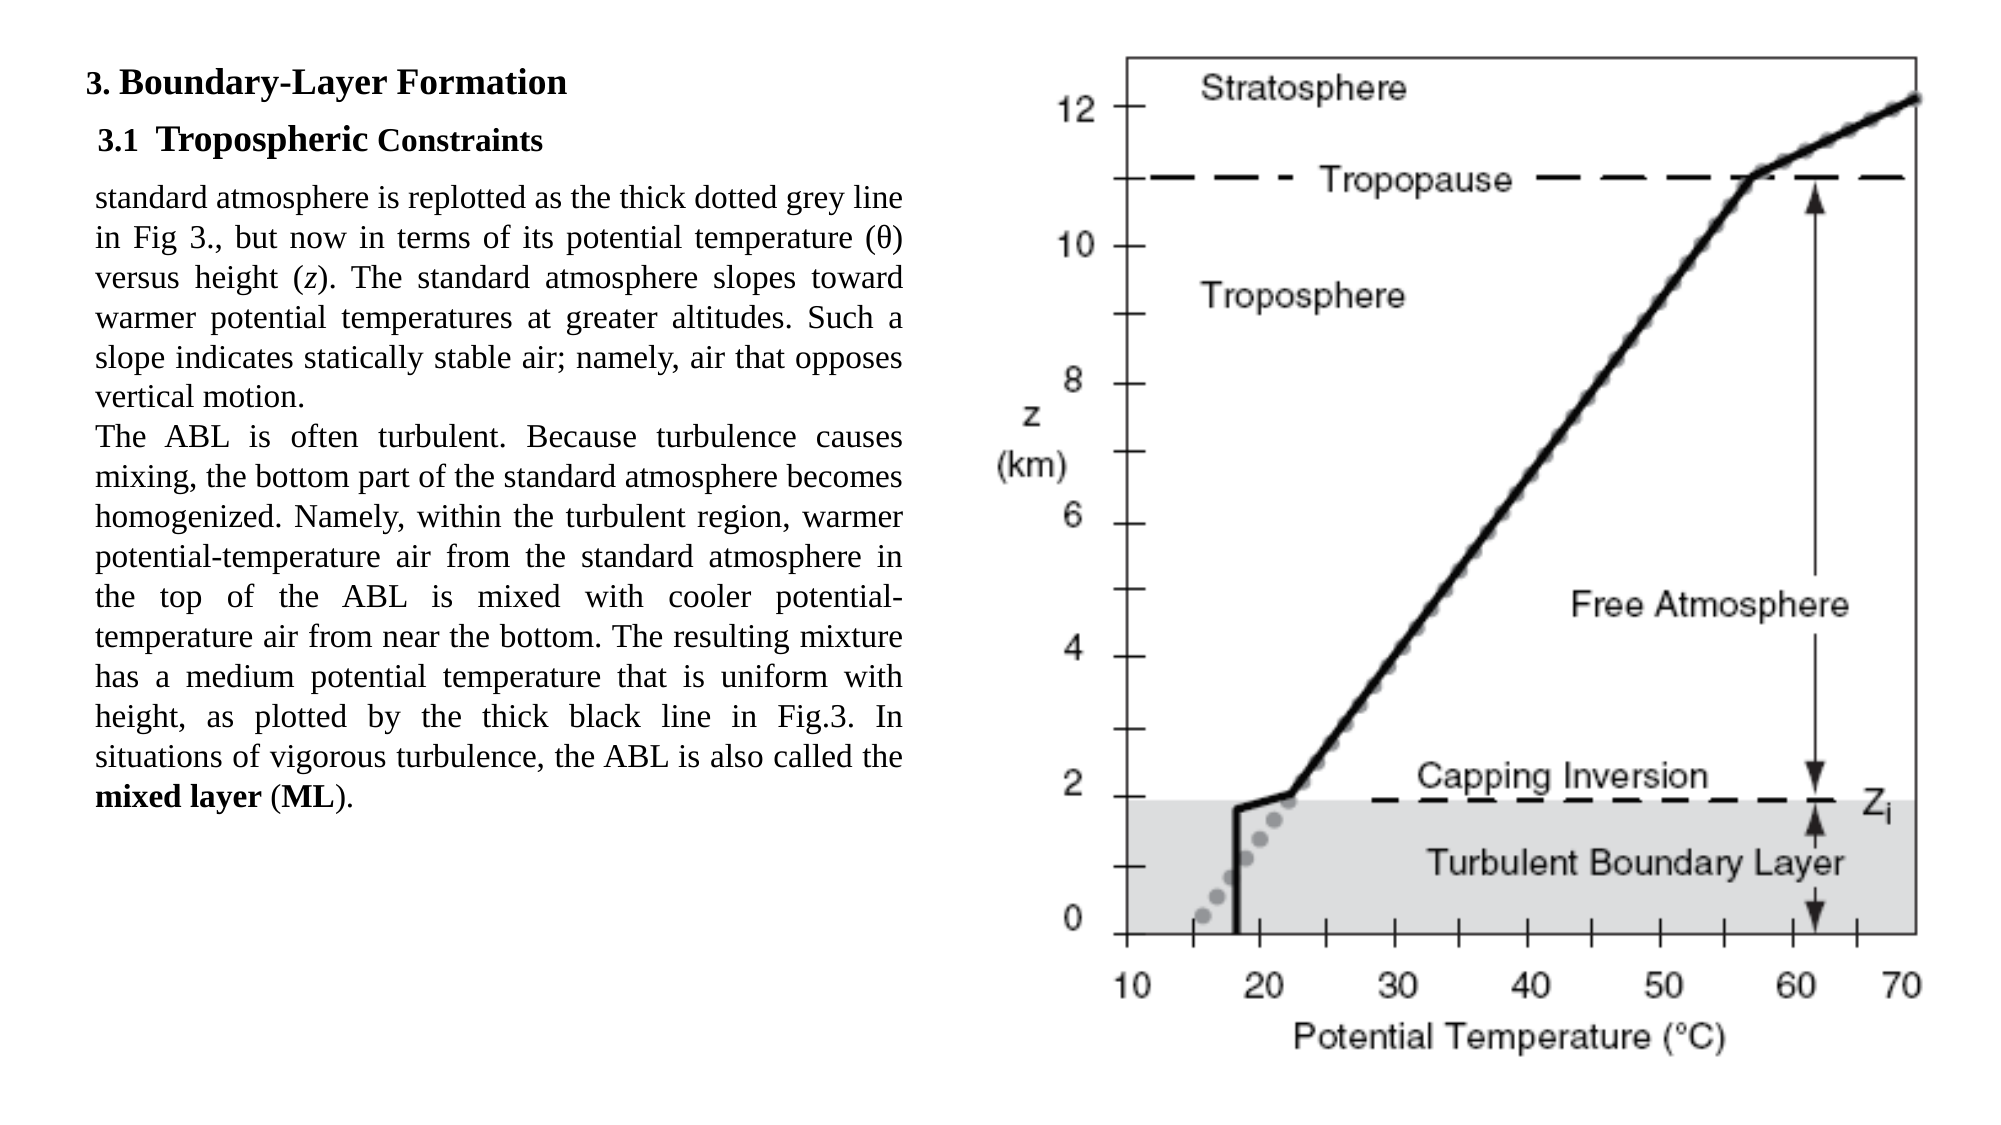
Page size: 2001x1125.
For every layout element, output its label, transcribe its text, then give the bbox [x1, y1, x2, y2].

picture [956, 26, 1977, 1093]
text_box 3. Boundary-Layer Formation [71, 49, 583, 110]
text_box 3.1 Tropospheric Constraints [82, 107, 559, 167]
text_box standard atmosphere is replotted as the thick dotted grey line in Fig 3., but now in terms of its potential temperature (θ) versus height (z). The standard atmosphere slopes toward warmer potential temperatures at greater altitudes. Such a slope indicates statically stable air; namely, air that opposes vertical motion. The ABL is often turbulent. Because turbulence causes mixing, the bottom part of the standard atmosphere becomes homogenized. Namely, within the turbulent region, warmer potential-temperature air from the standard atmosphere in the top of the ABL is mixed with cooler potential-temperature air from near the bottom. The resulting mixture has a medium potential temperature that is uniform with height, as plotted by the thick black line in Fig.3. In situations of vigorous turbulence, the ABL is also called the mixed layer (ML). [80, 167, 920, 862]
